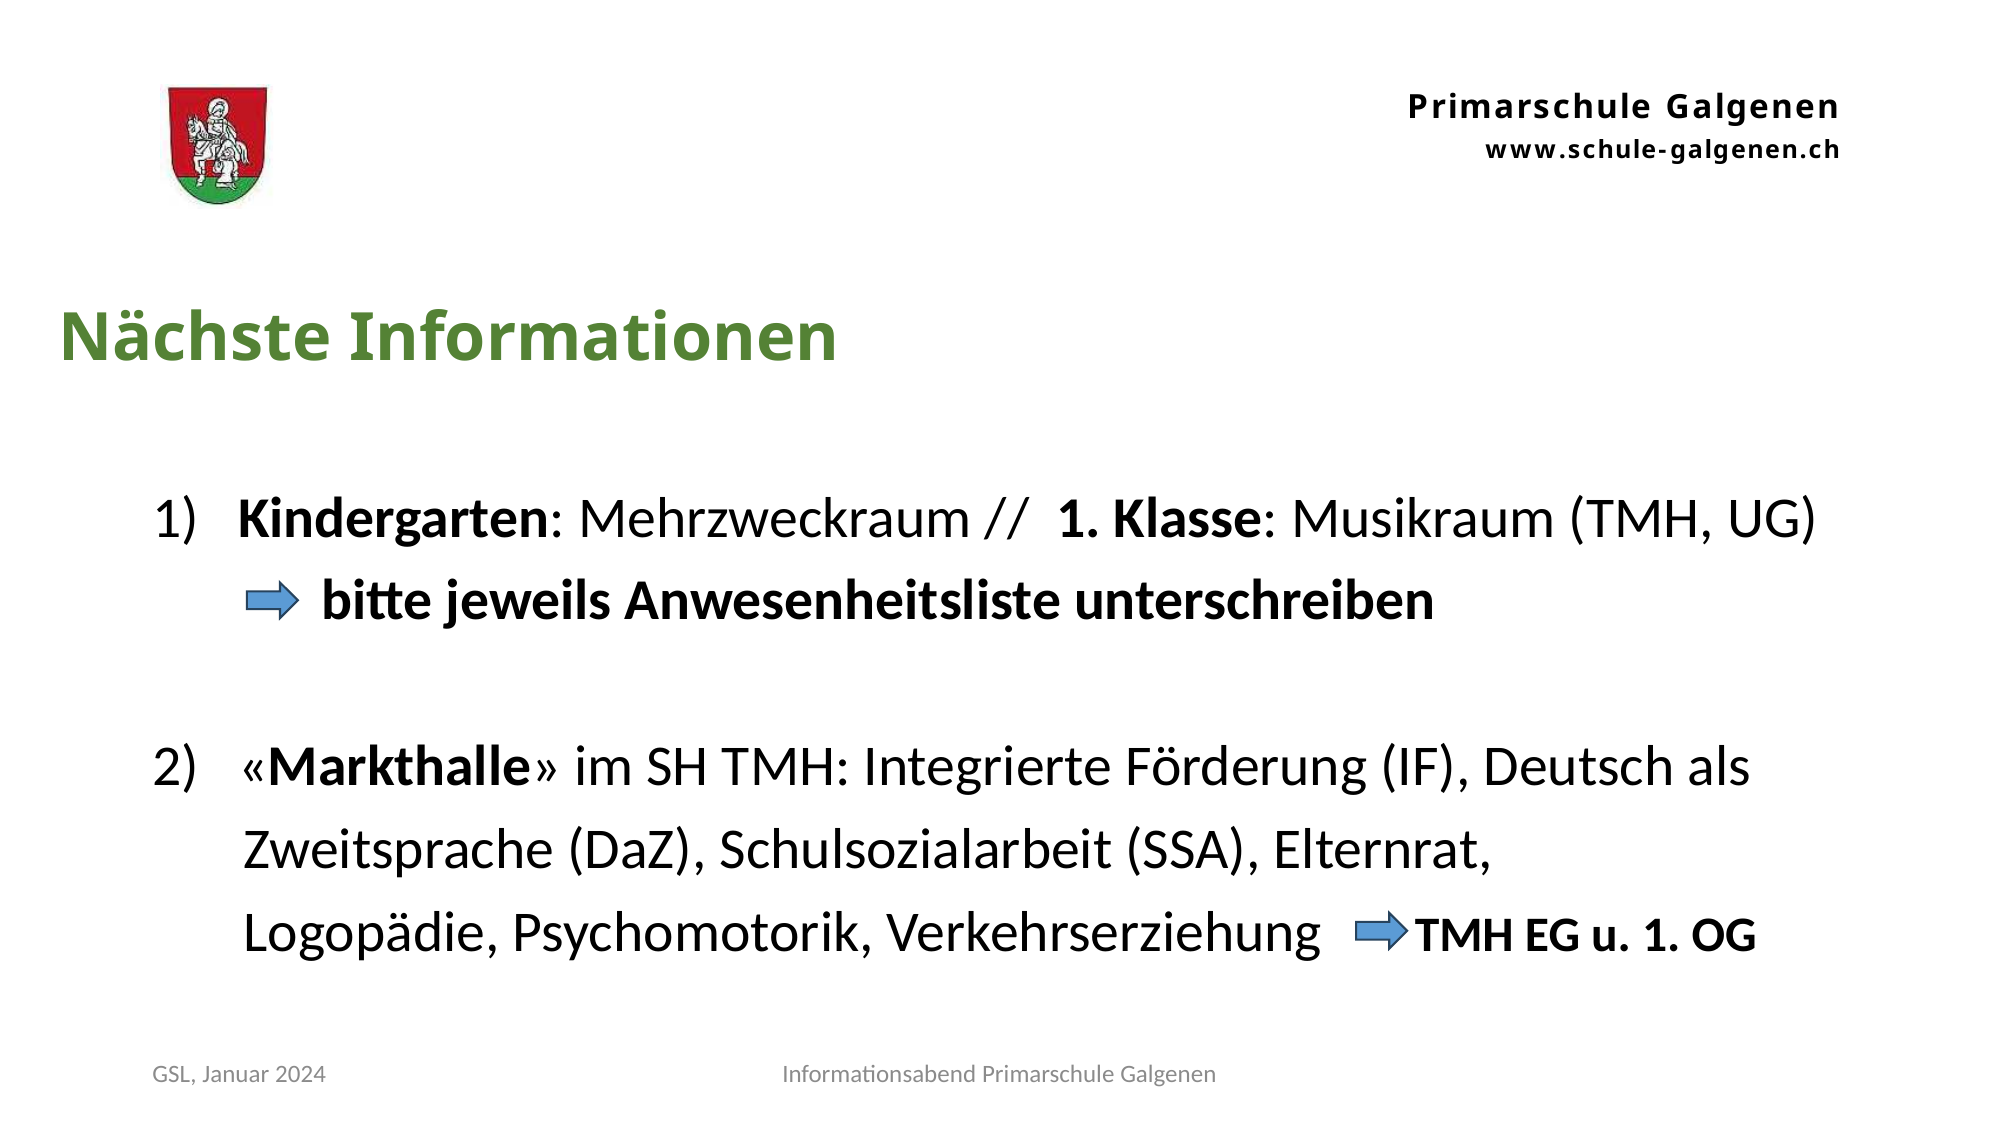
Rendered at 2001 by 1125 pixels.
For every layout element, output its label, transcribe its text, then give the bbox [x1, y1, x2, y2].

slide_number GSL, Januar 2024 [137, 1042, 588, 1103]
footer Informationsabend Primarschule Galgenen [662, 1042, 1338, 1103]
text_box [1355, 910, 1409, 952]
list 1) Kindergarten: Mehrzweckraum // 1. Klasse: Musikraum (TMH, UG) bitte jeweils Anwesenheitsliste unterschreiben 2) «Markthalle» im SH TMH: Integrierte Förderung (IF), Deutsch als Zweitsprache (DaZ), Schulsozialarbeit (SSA), Elternrat, Logopädie, Psychomotorik, Verkehrserziehung TMH EG u. 1. OG [137, 390, 1863, 975]
picture [160, 84, 281, 209]
text_box Nächste Informationen [43, 286, 855, 381]
text_box [245, 579, 300, 621]
